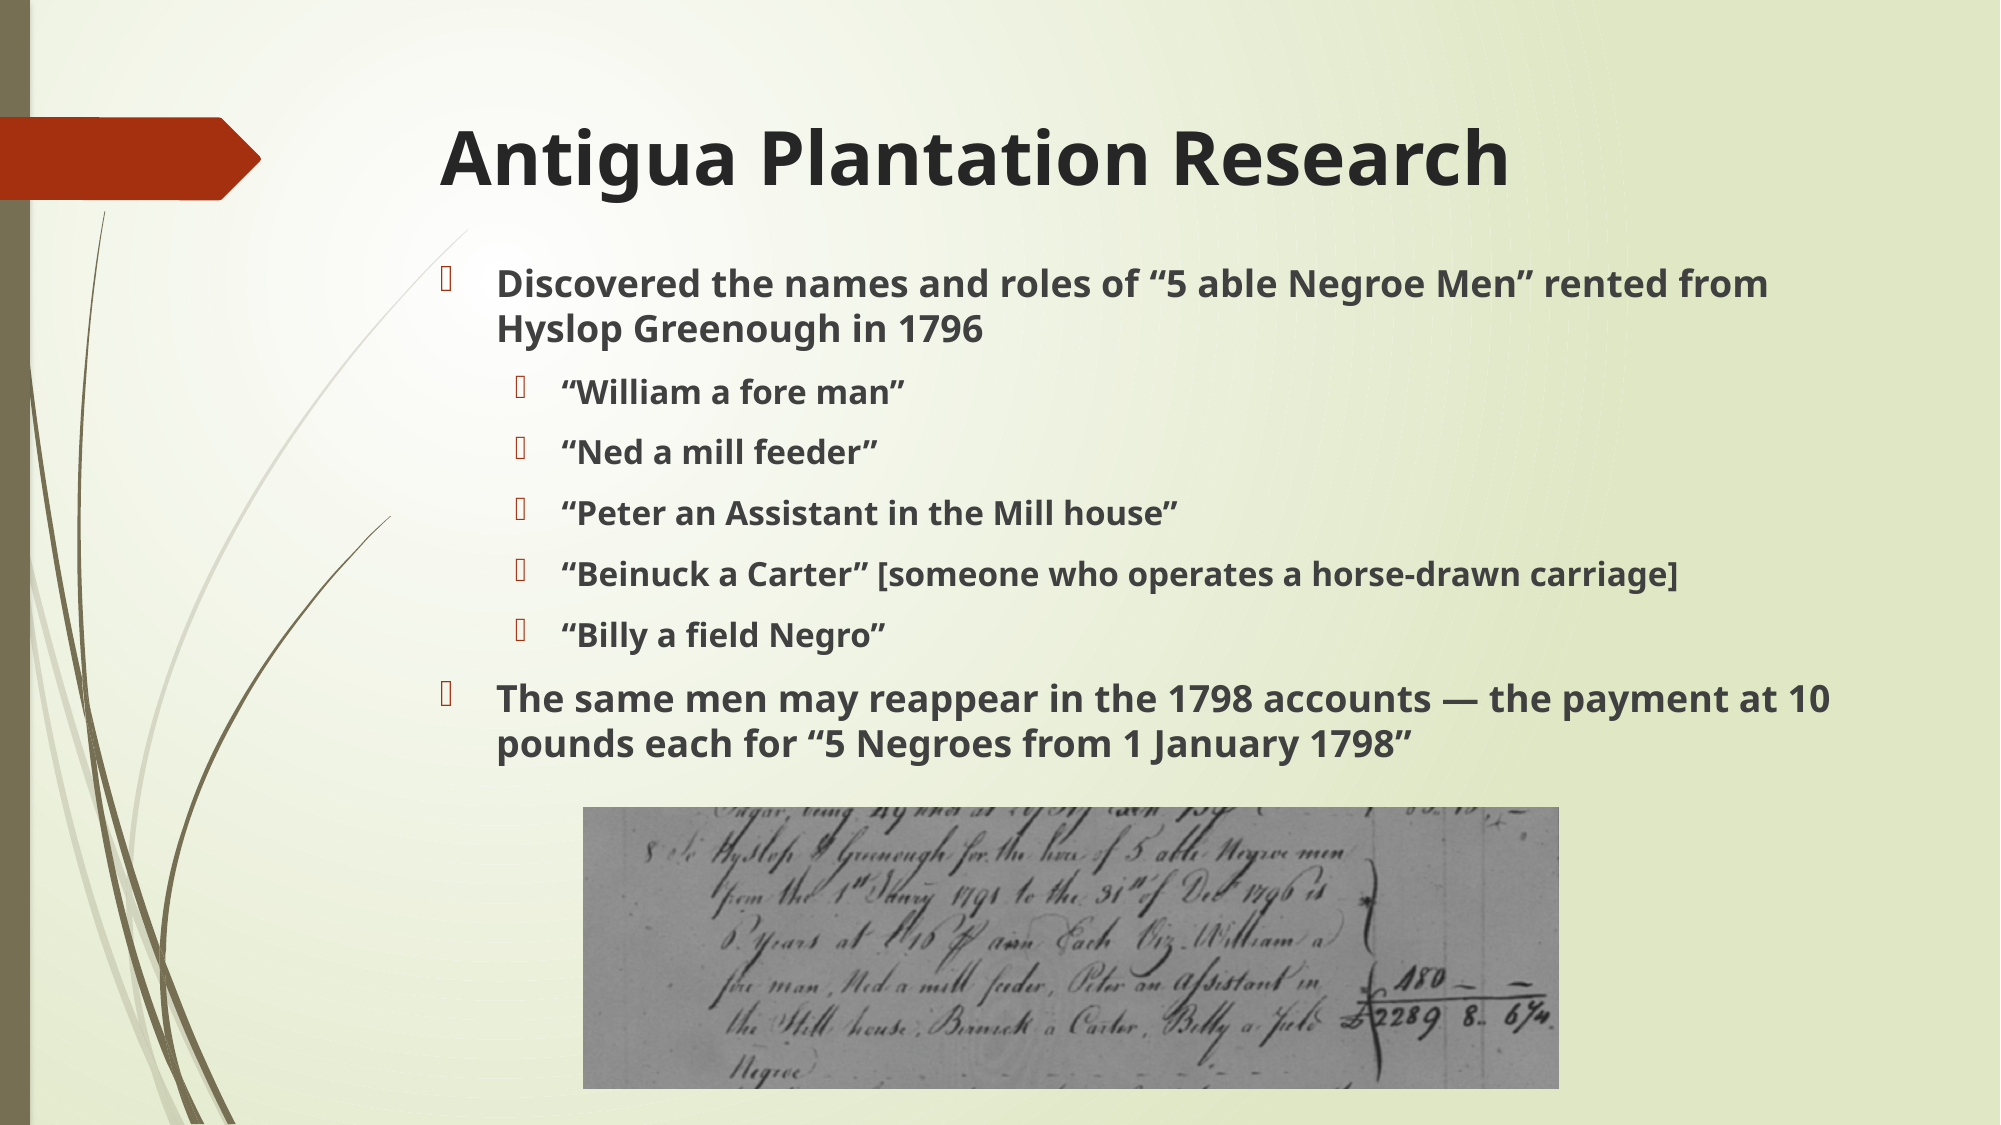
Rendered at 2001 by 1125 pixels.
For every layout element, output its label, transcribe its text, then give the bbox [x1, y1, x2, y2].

title Antigua Plantation Research [425, 102, 1888, 252]
list Discovered the names and roles of “5 able Negroe Men” rented from Hyslop Greenough in 1796 “William a fore man” “Ned a mill feeder” “Peter an Assistant in the Mill house” “Beinuck a Carter” [someone who operates a horse-drawn carriage] “Billy a field Negro” The same men may reappear in the 1798 accounts — the payment at 10 pounds each for “5 Negroes from 1 January 1798” [424, 252, 1888, 779]
picture [583, 807, 1559, 1089]
